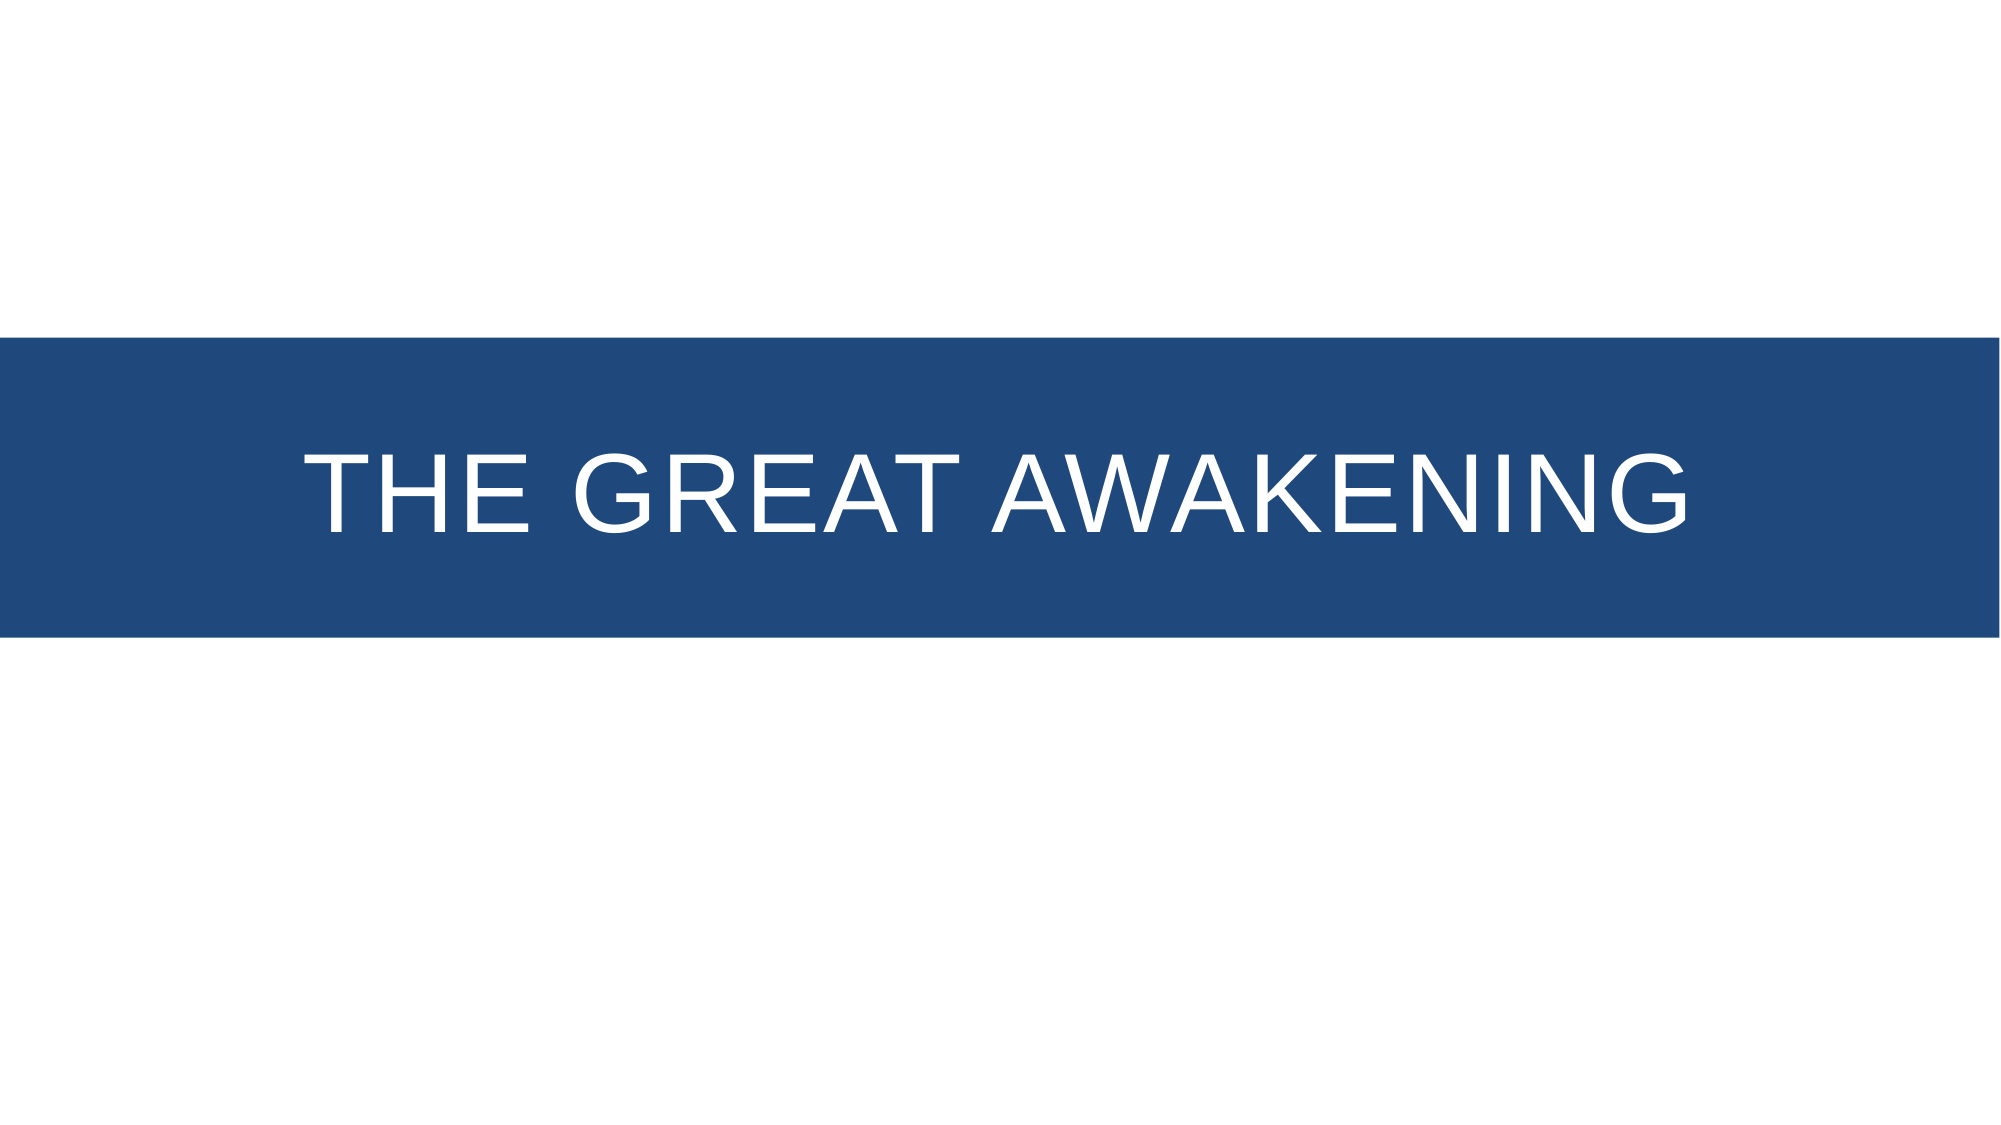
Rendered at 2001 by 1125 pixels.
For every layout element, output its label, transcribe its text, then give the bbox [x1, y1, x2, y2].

title The great awakening [136, 362, 1862, 638]
